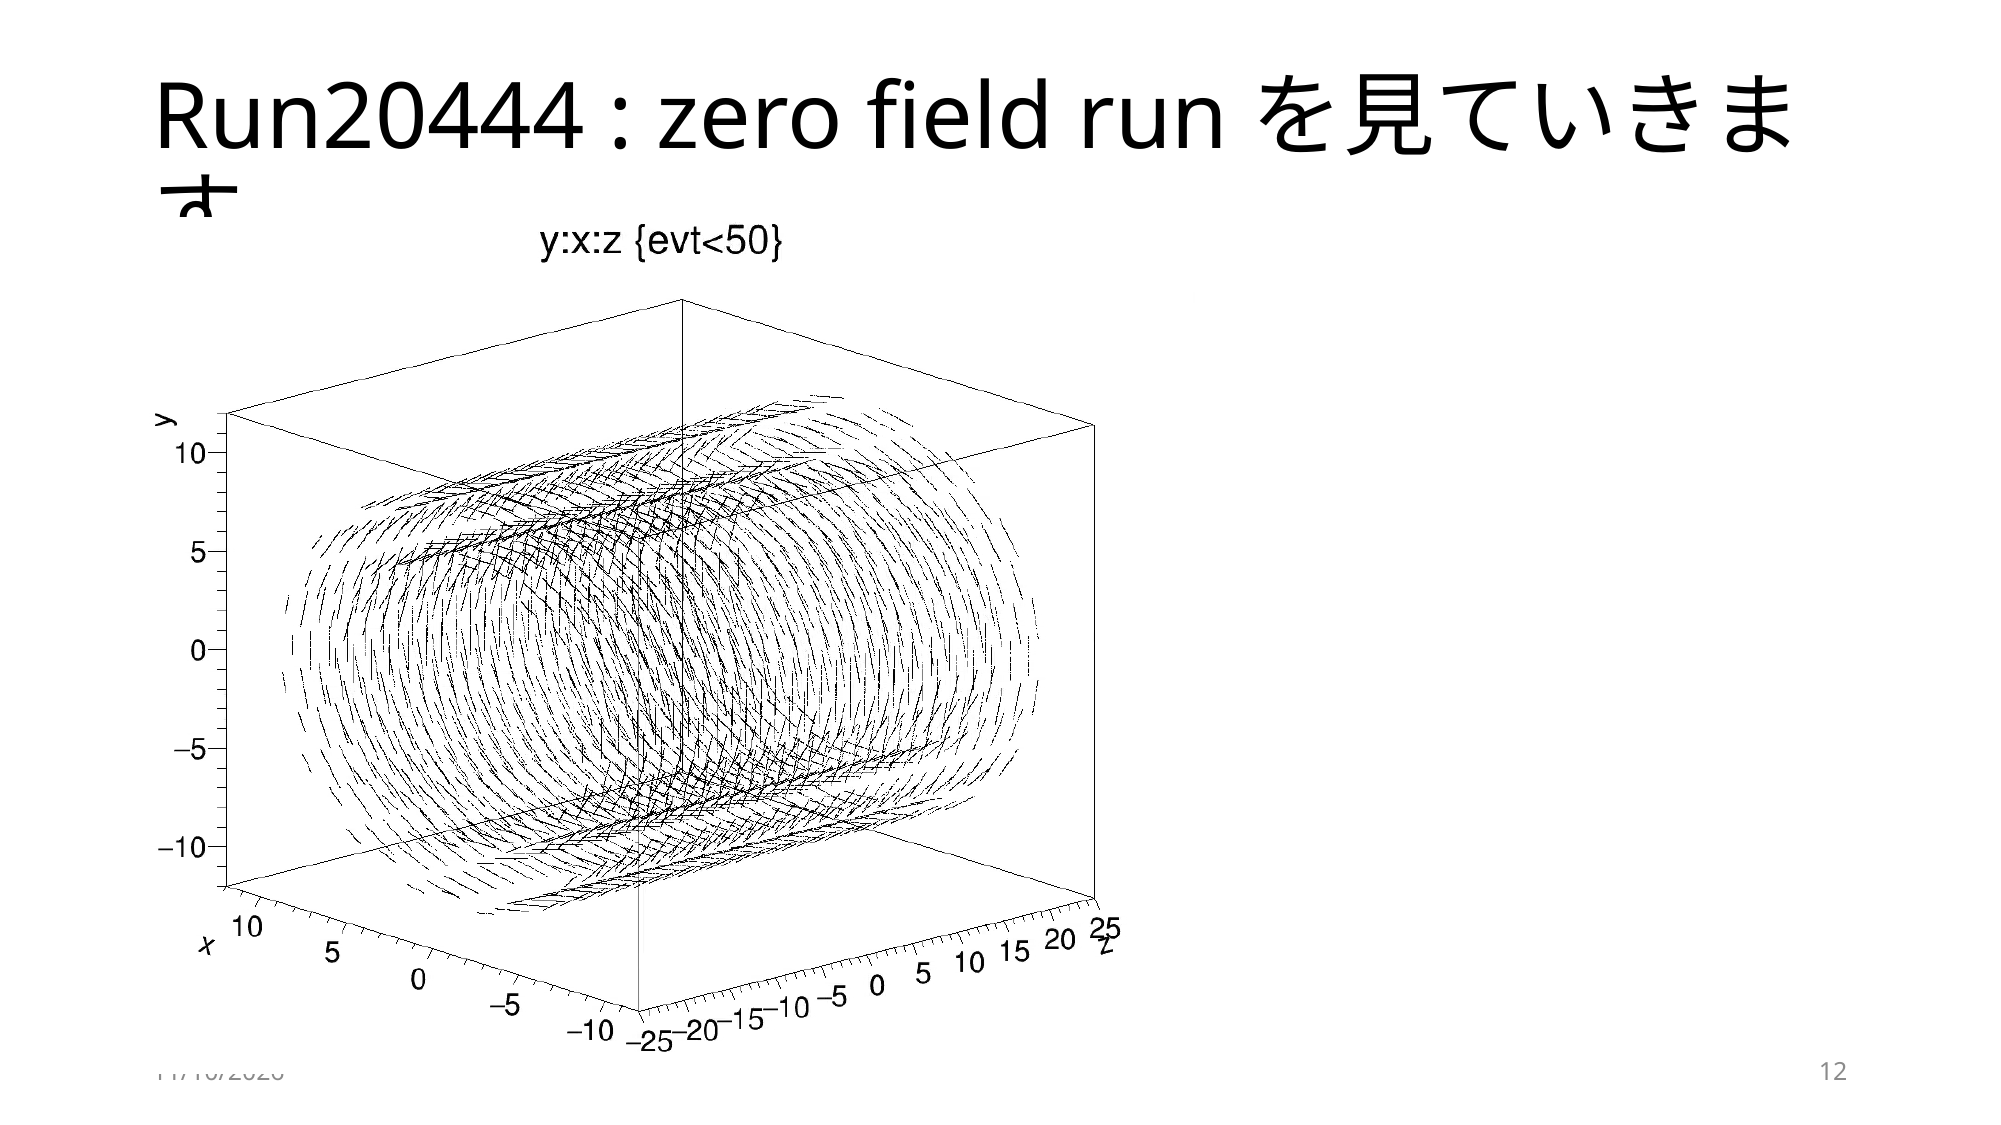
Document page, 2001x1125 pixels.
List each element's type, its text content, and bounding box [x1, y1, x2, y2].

title Run20444 : zero field runを見ていきます [137, 59, 1863, 278]
picture [138, 217, 1195, 1074]
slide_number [137, 1042, 588, 1103]
slide_number 12 [1412, 1042, 1863, 1103]
